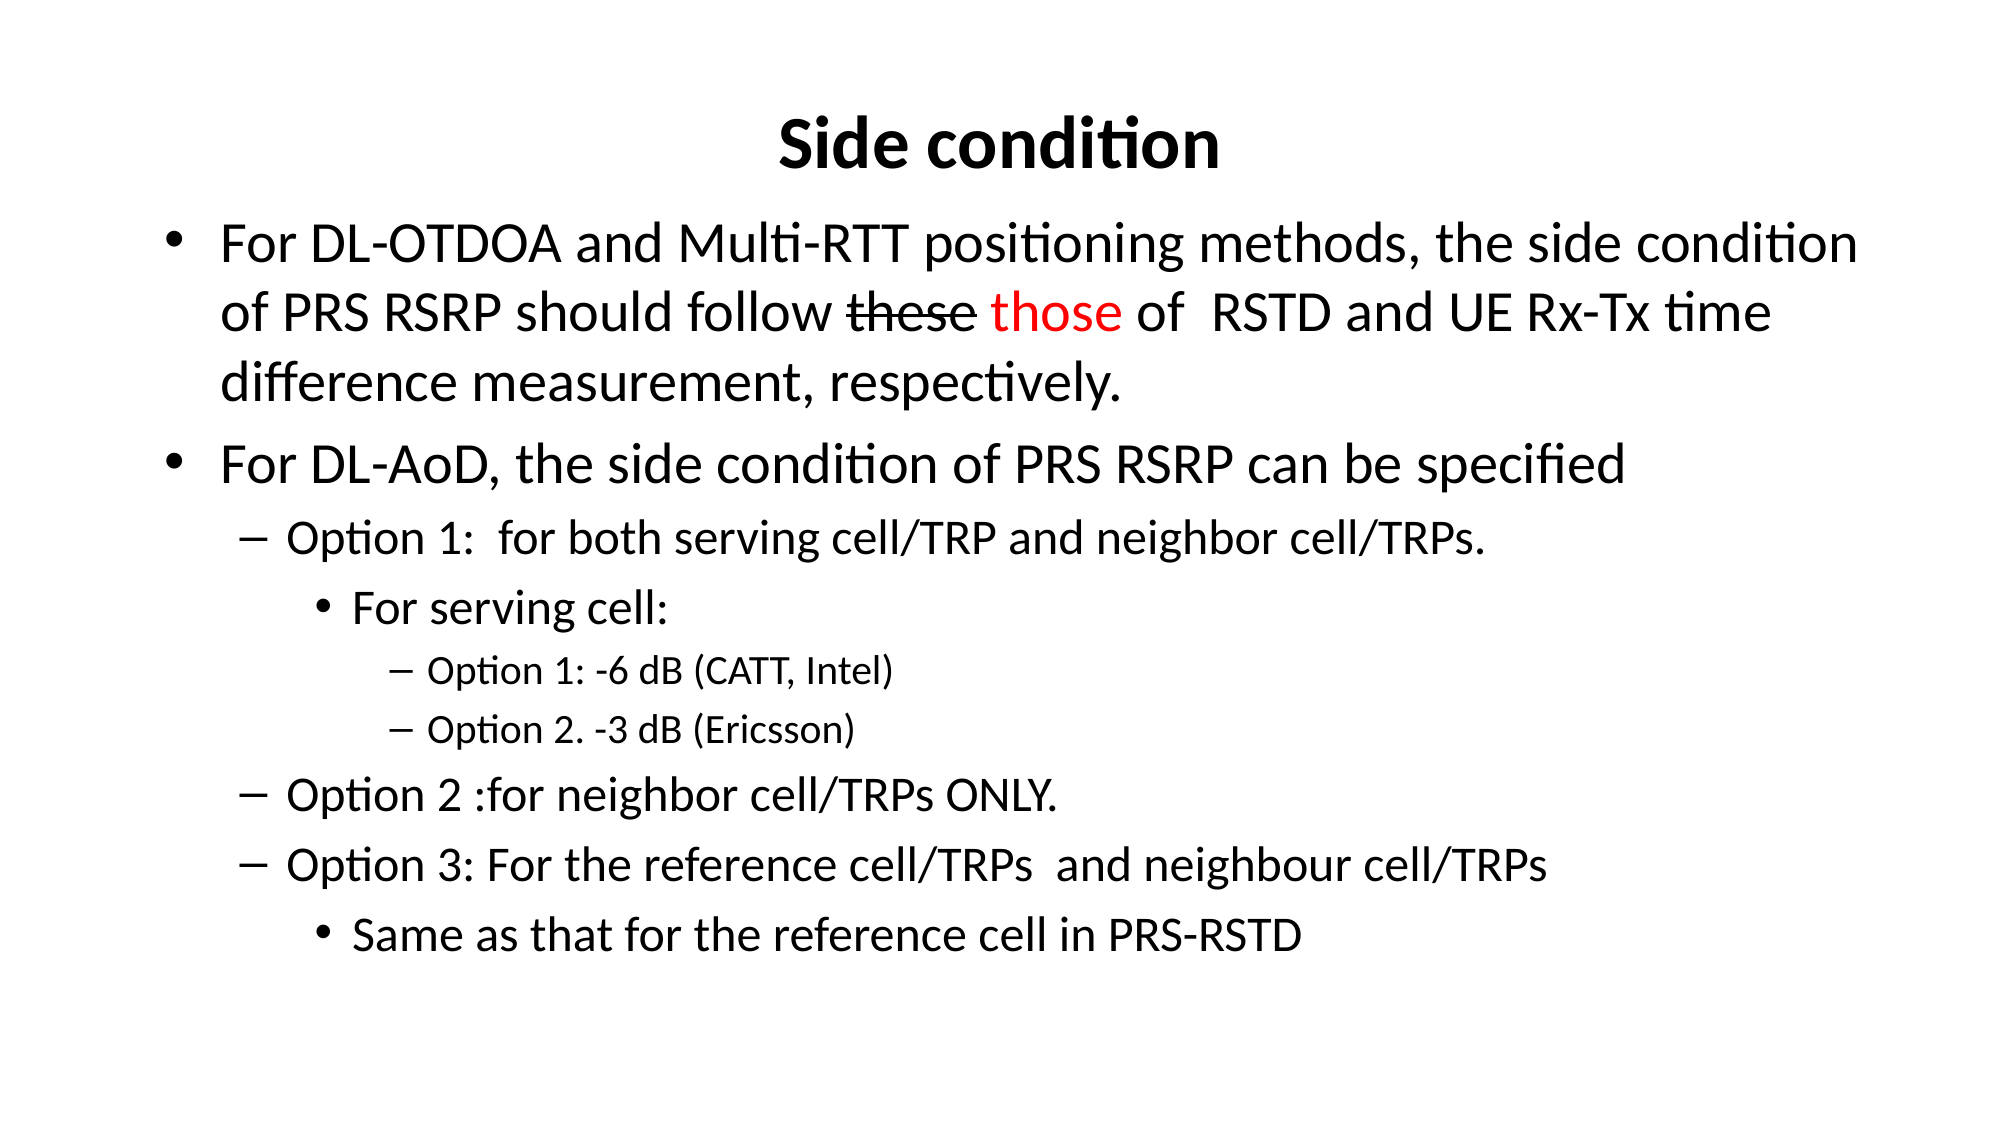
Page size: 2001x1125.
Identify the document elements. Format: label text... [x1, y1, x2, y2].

list For DL-OTDOA and Multi-RTT positioning methods, the side condition of PRS RSRP should follow these those of RSTD and UE Rx-Tx time difference measurement, respectively. For DL-AoD, the side condition of PRS RSRP can be specified Option 1: for both serving cell/TRP and neighbor cell/TRPs. For serving cell: Option 1: -6 dB (CATT, Intel) Option 2. -3 dB (Ericsson) Option 2 :for neighbor cell/TRPs ONLY. Option 3: For the reference cell/TRPs and neighbour cell/TRPs Same as that for the reference cell in PRS-RSTD [149, 196, 1900, 1005]
title Side condition [99, 45, 1900, 233]
